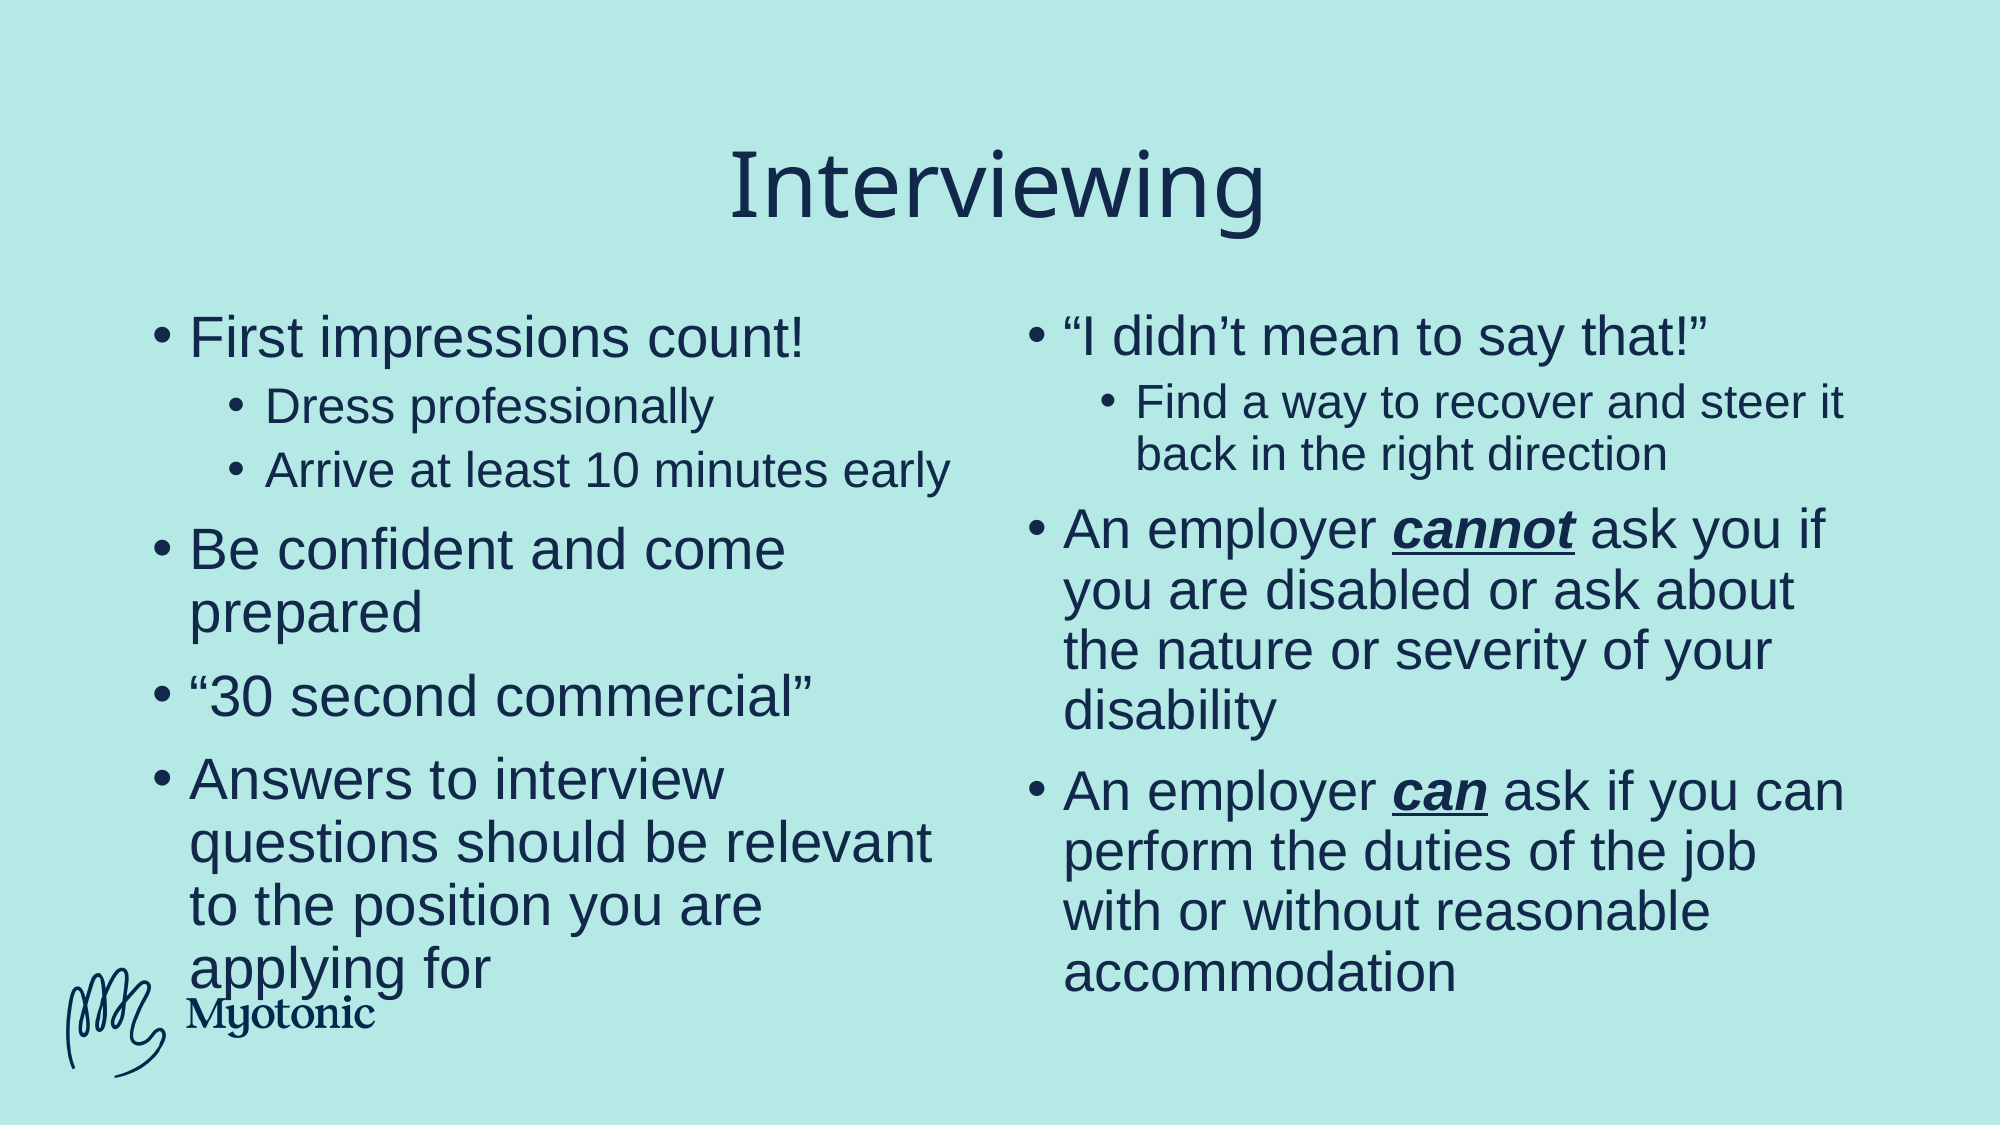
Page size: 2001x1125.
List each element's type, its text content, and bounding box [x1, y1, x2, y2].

title Interviewing [137, 79, 1863, 297]
list First impressions count! Dress professionally Arrive at least 10 minutes early Be confident and come prepared “30 second commercial” Answers to interview questions should be relevant to the position you are applying for [137, 299, 988, 1014]
list “I didn’t mean to say that!” Find a way to recover and steer it back in the right direction An employer cannot ask you if you are disabled or ask about the nature or severity of your disability An employer can ask if you can perform the duties of the job with or without reasonable accommodation [1012, 299, 1863, 1014]
